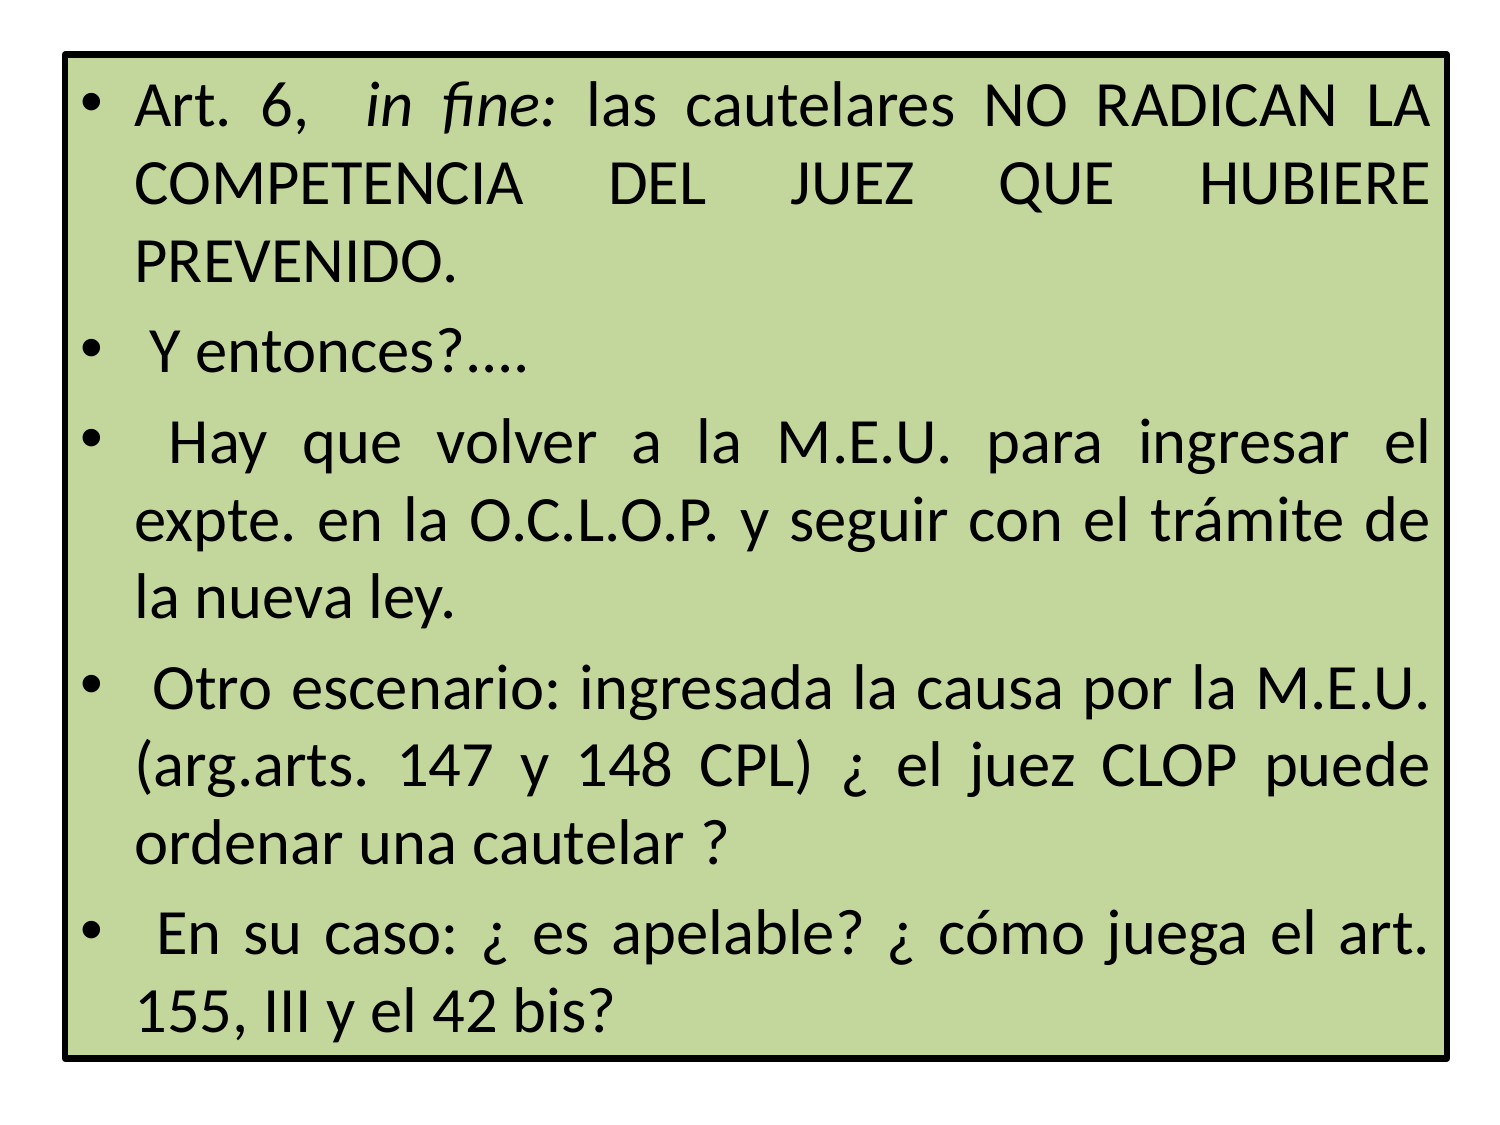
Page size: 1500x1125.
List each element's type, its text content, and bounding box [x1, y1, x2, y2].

list Art. 6, in fine: las cautelares NO RADICAN LA COMPETENCIA DEL JUEZ QUE HUBIERE PREVENIDO. Y entonces?.... Hay que volver a la M.E.U. para ingresar el expte. en la O.C.L.O.P. y seguir con el trámite de la nueva ley. Otro escenario: ingresada la causa por la M.E.U. (arg.arts. 147 y 148 CPL) ¿ el juez CLOP puede ordenar una cautelar ? En su caso: ¿ es apelable? ¿ cómo juega el art. 155, III y el 42 bis? [64, 54, 1447, 1059]
